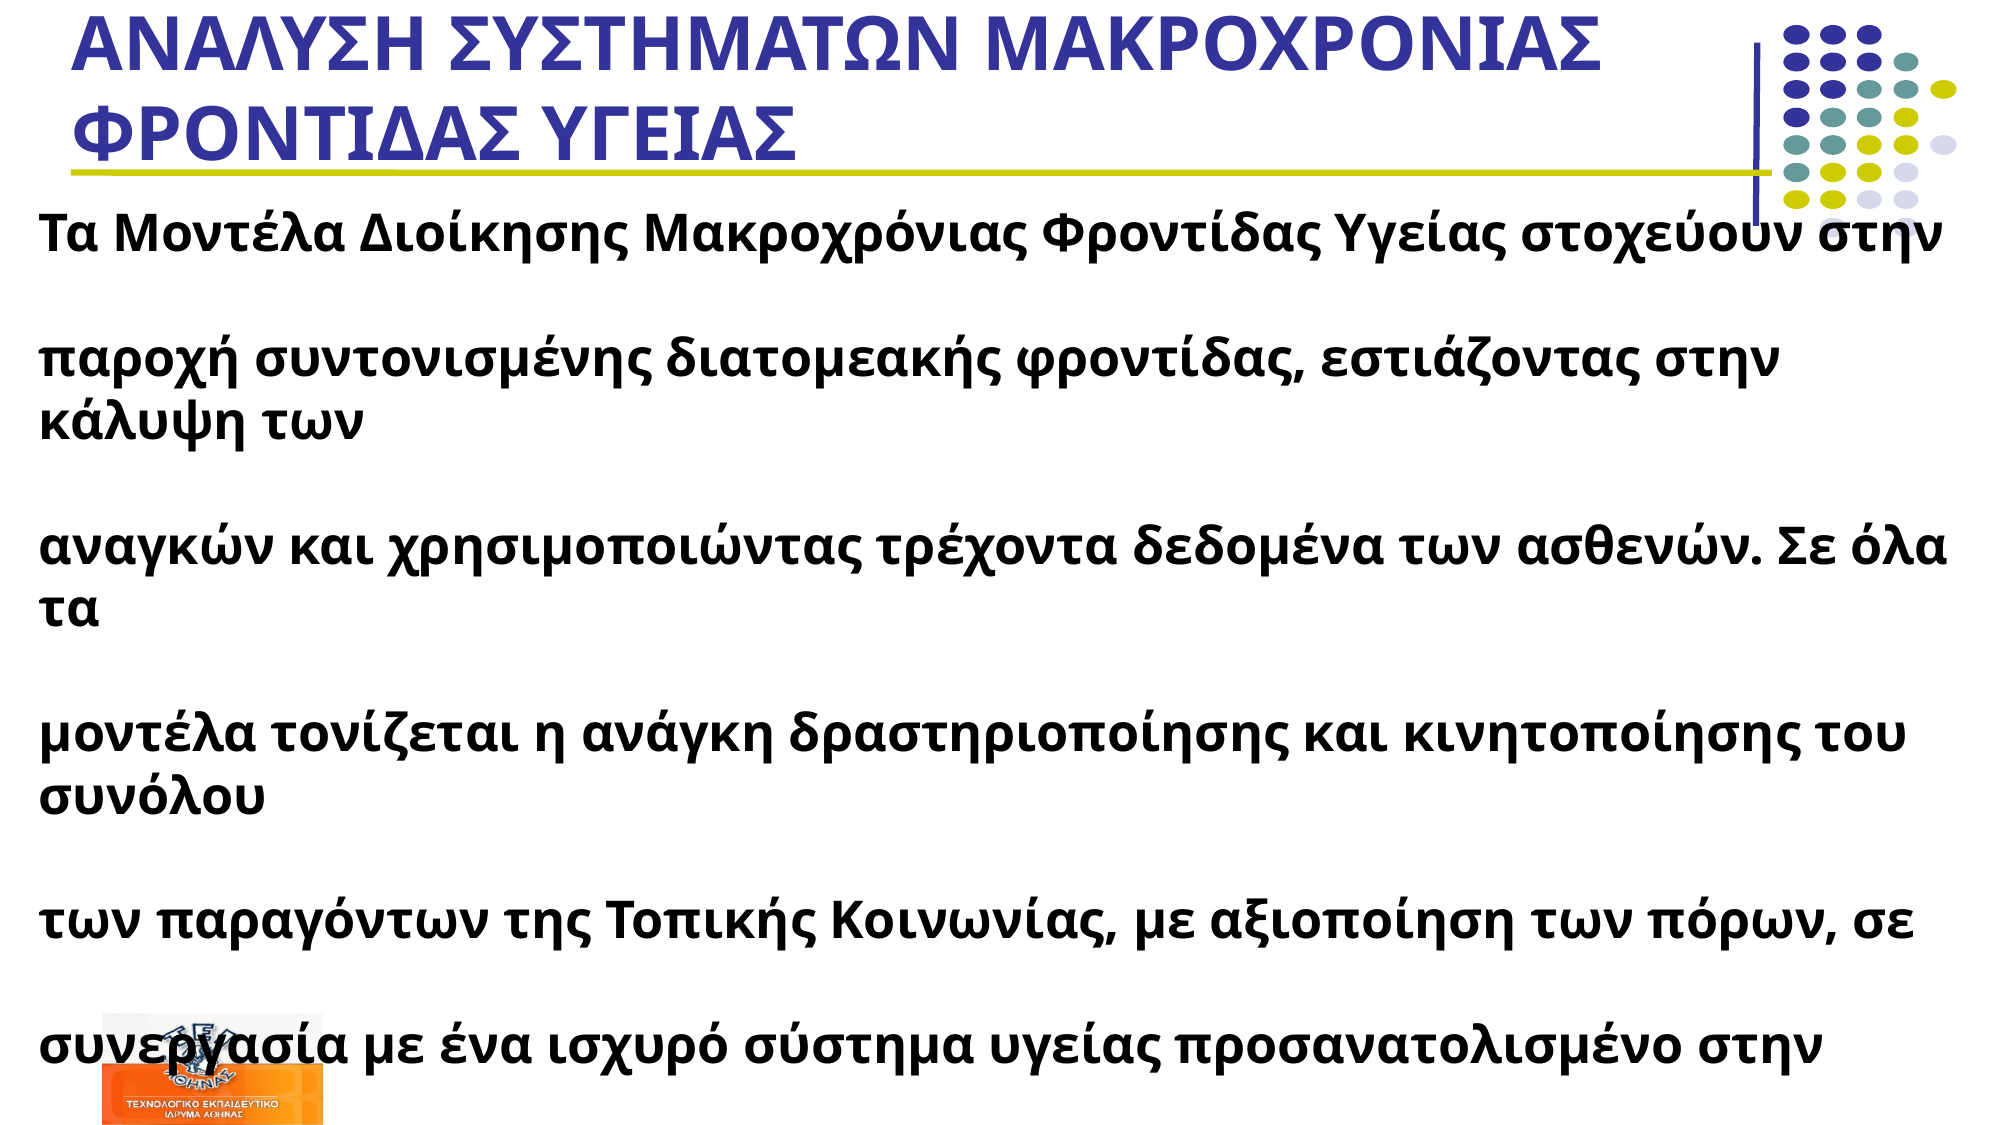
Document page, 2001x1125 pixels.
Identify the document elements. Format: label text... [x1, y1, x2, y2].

title ΑΝΑΛΥΣΗ ΣΥΣΤΗΜΑΤΩΝ ΜΑΚΡΟΧΡΟΝΙΑΣ ΦΡΟΝΤΙΔΑΣ ΥΓΕΙΑΣ [56, 41, 1707, 183]
text_box Τα Μοντέλα Διοίκησης Μακροχρόνιας Φροντίδας Υγείας στοχεύουν στην παροχή συντονισμένης διατομεακής φροντίδας, εστιάζοντας στην κάλυψη των αναγκών και χρησιμοποιώντας τρέχοντα δεδομένα των ασθενών. Σε όλα τα μοντέλα τονίζεται η ανάγκη δραστηριοποίησης και κινητοποίησης του συνόλου των παραγόντων της Τοπικής Κοινωνίας, με αξιοποίηση των πόρων, σε συνεργασία με ένα ισχυρό σύστημα υγείας προσανατολισμένο στην Πρωτοβάθμια Φροντίδα Υγείας. [24, 192, 1968, 1125]
